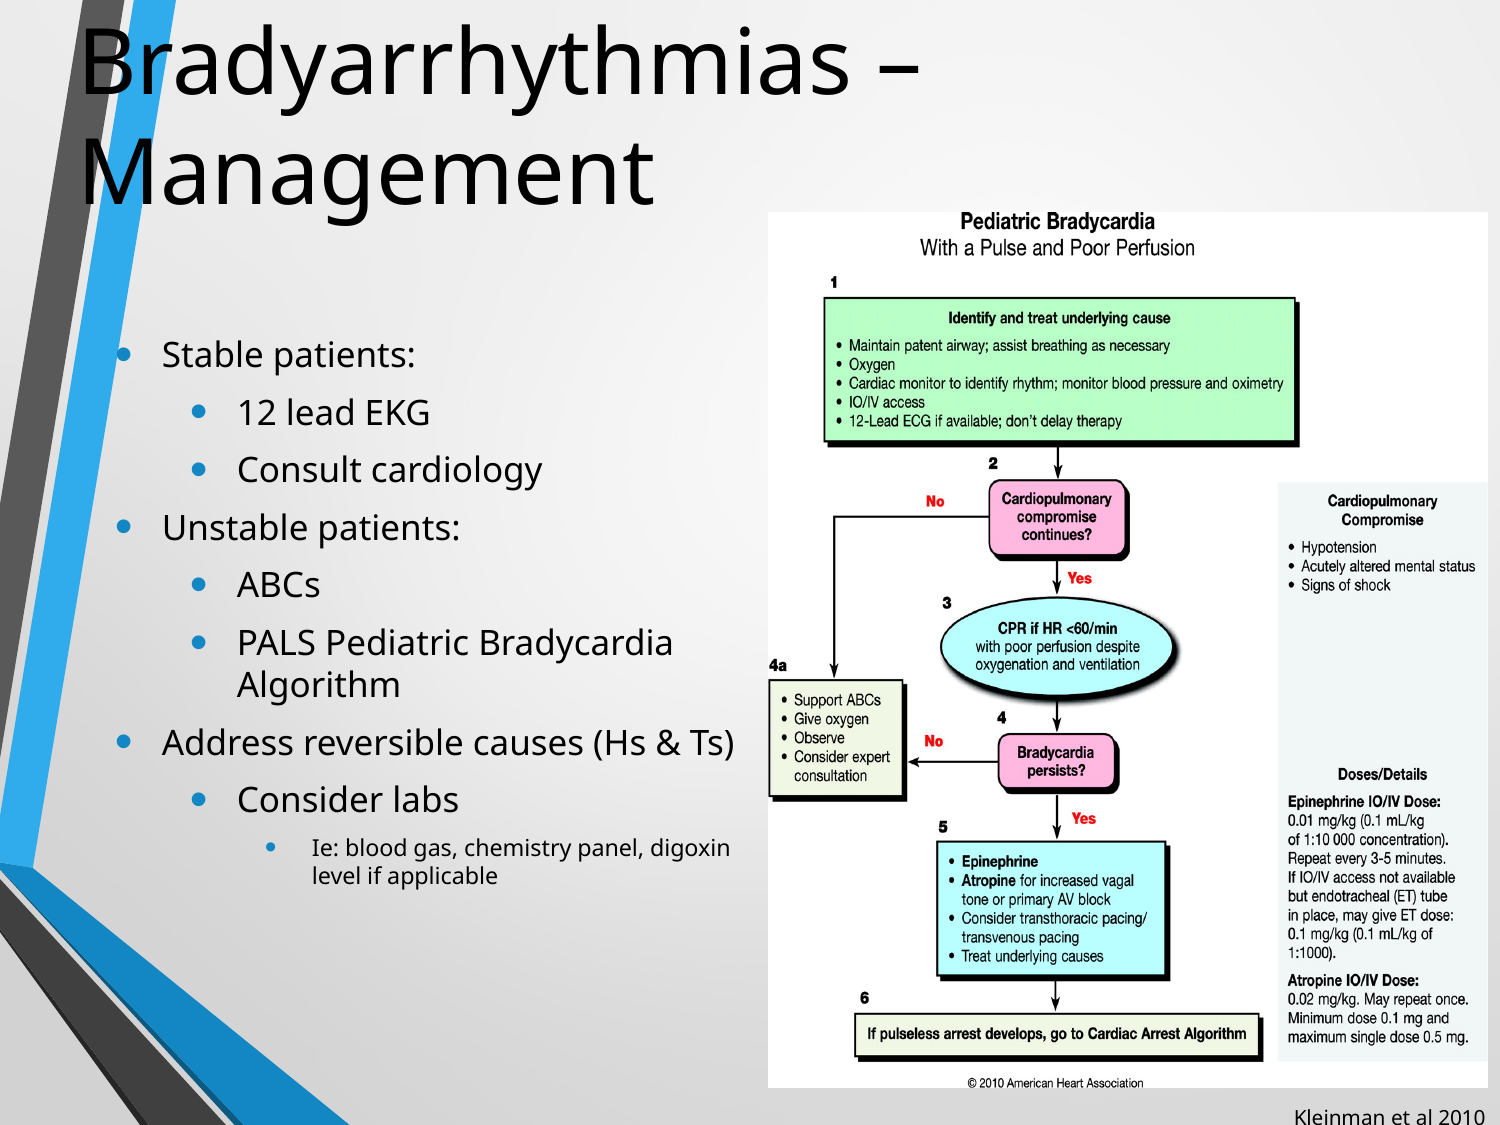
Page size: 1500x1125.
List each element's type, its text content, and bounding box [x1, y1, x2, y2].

text_box Kleinman et al 2010 [1087, 1097, 1500, 1125]
text_box Bradyarrhythmias – Management [62, 0, 1475, 225]
picture [768, 212, 1488, 1088]
list Stable patients: 12 lead EKG Consult cardiology Unstable patients: ABCs PALS Pediatric Bradycardia Algorithm Address reversible causes (Hs & Ts) Consider labs Ie: blood gas, chemistry panel, digoxin level if applicable [99, 324, 768, 904]
